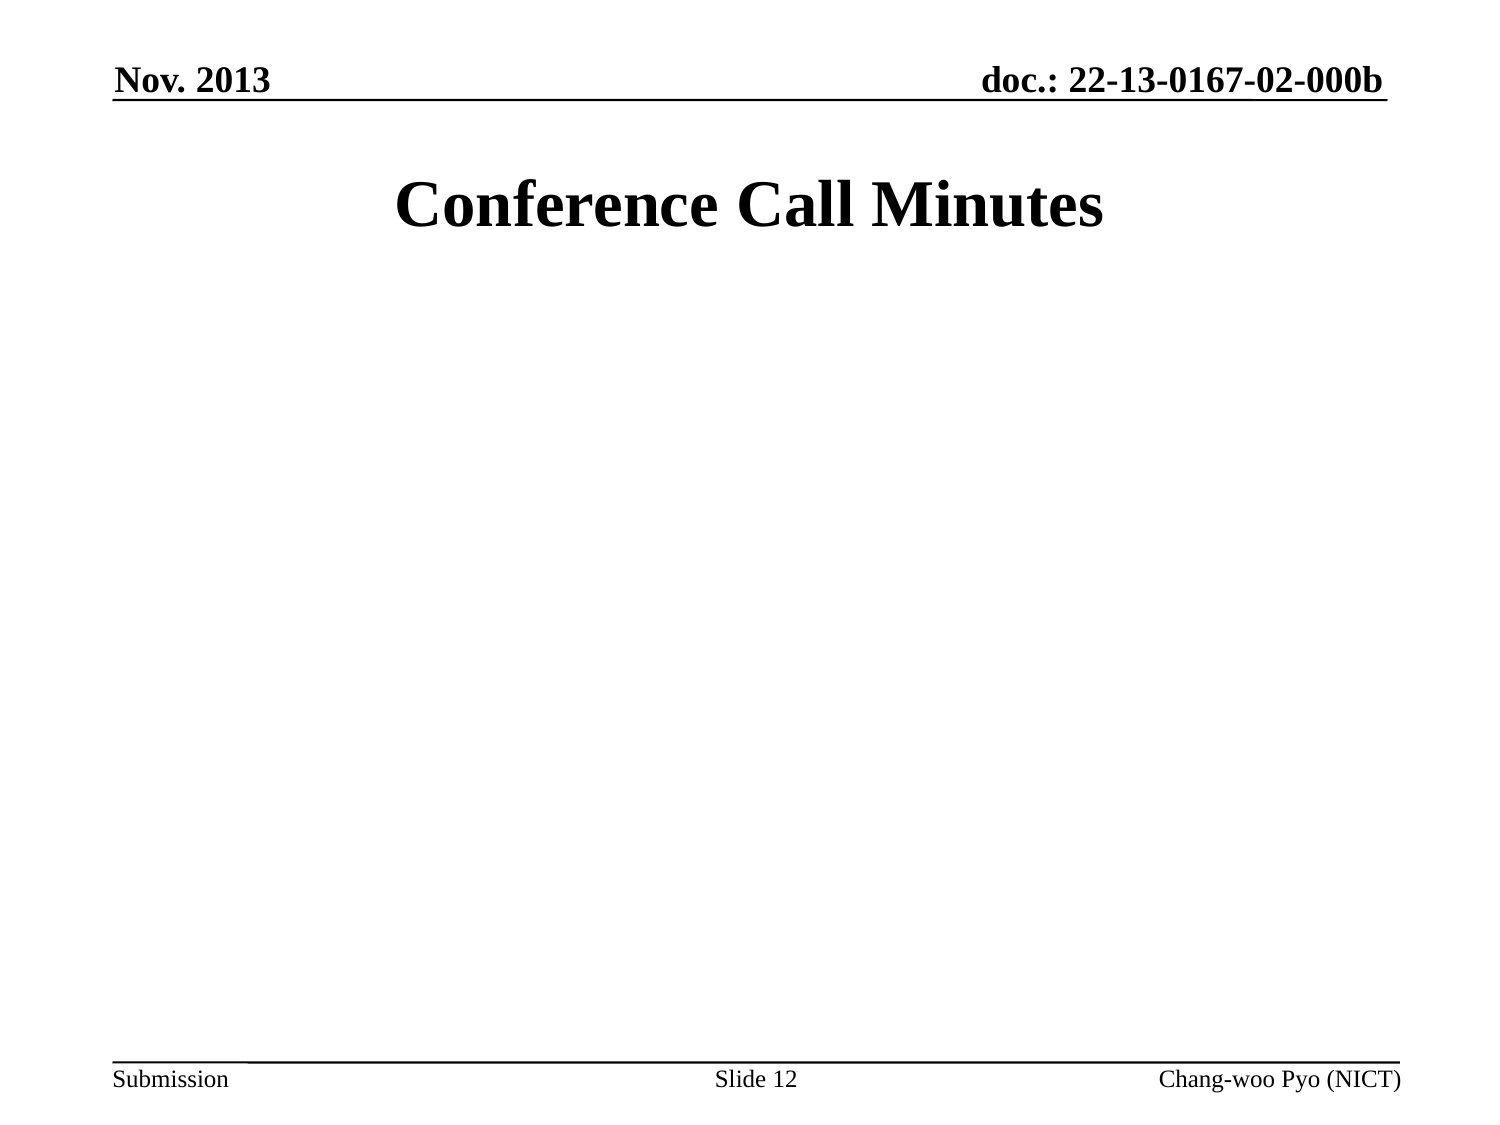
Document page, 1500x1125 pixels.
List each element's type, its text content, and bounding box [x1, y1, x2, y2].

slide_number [114, 54, 274, 101]
title Conference Call Minutes [112, 112, 1388, 288]
slide_number Slide 12 [712, 1061, 800, 1093]
footer Chang-woo Pyo (NICT) [1155, 1061, 1402, 1093]
